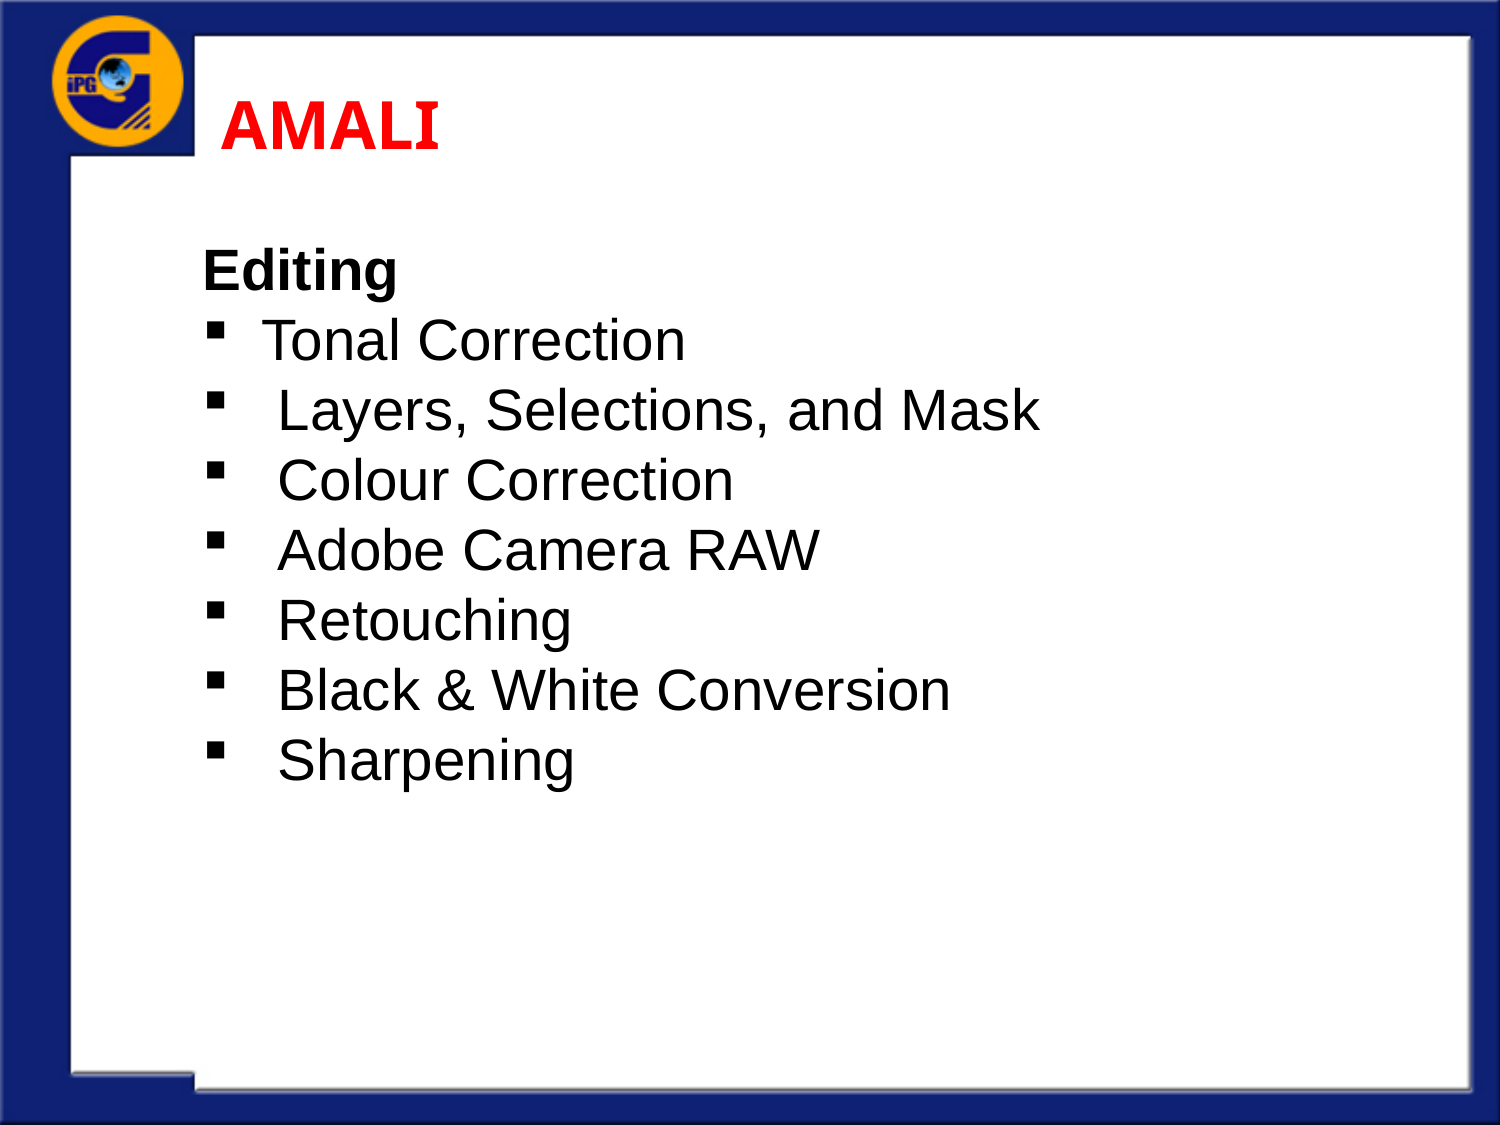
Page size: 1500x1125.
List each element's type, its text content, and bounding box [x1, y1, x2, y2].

picture [0, 0, 1500, 1125]
title AMALI [206, 75, 1425, 146]
text_box Editing Tonal Correction Layers, Selections, and Mask Colour Correction Adobe Camera RAW Retouching Black & White Conversion Sharpening [187, 224, 1263, 800]
